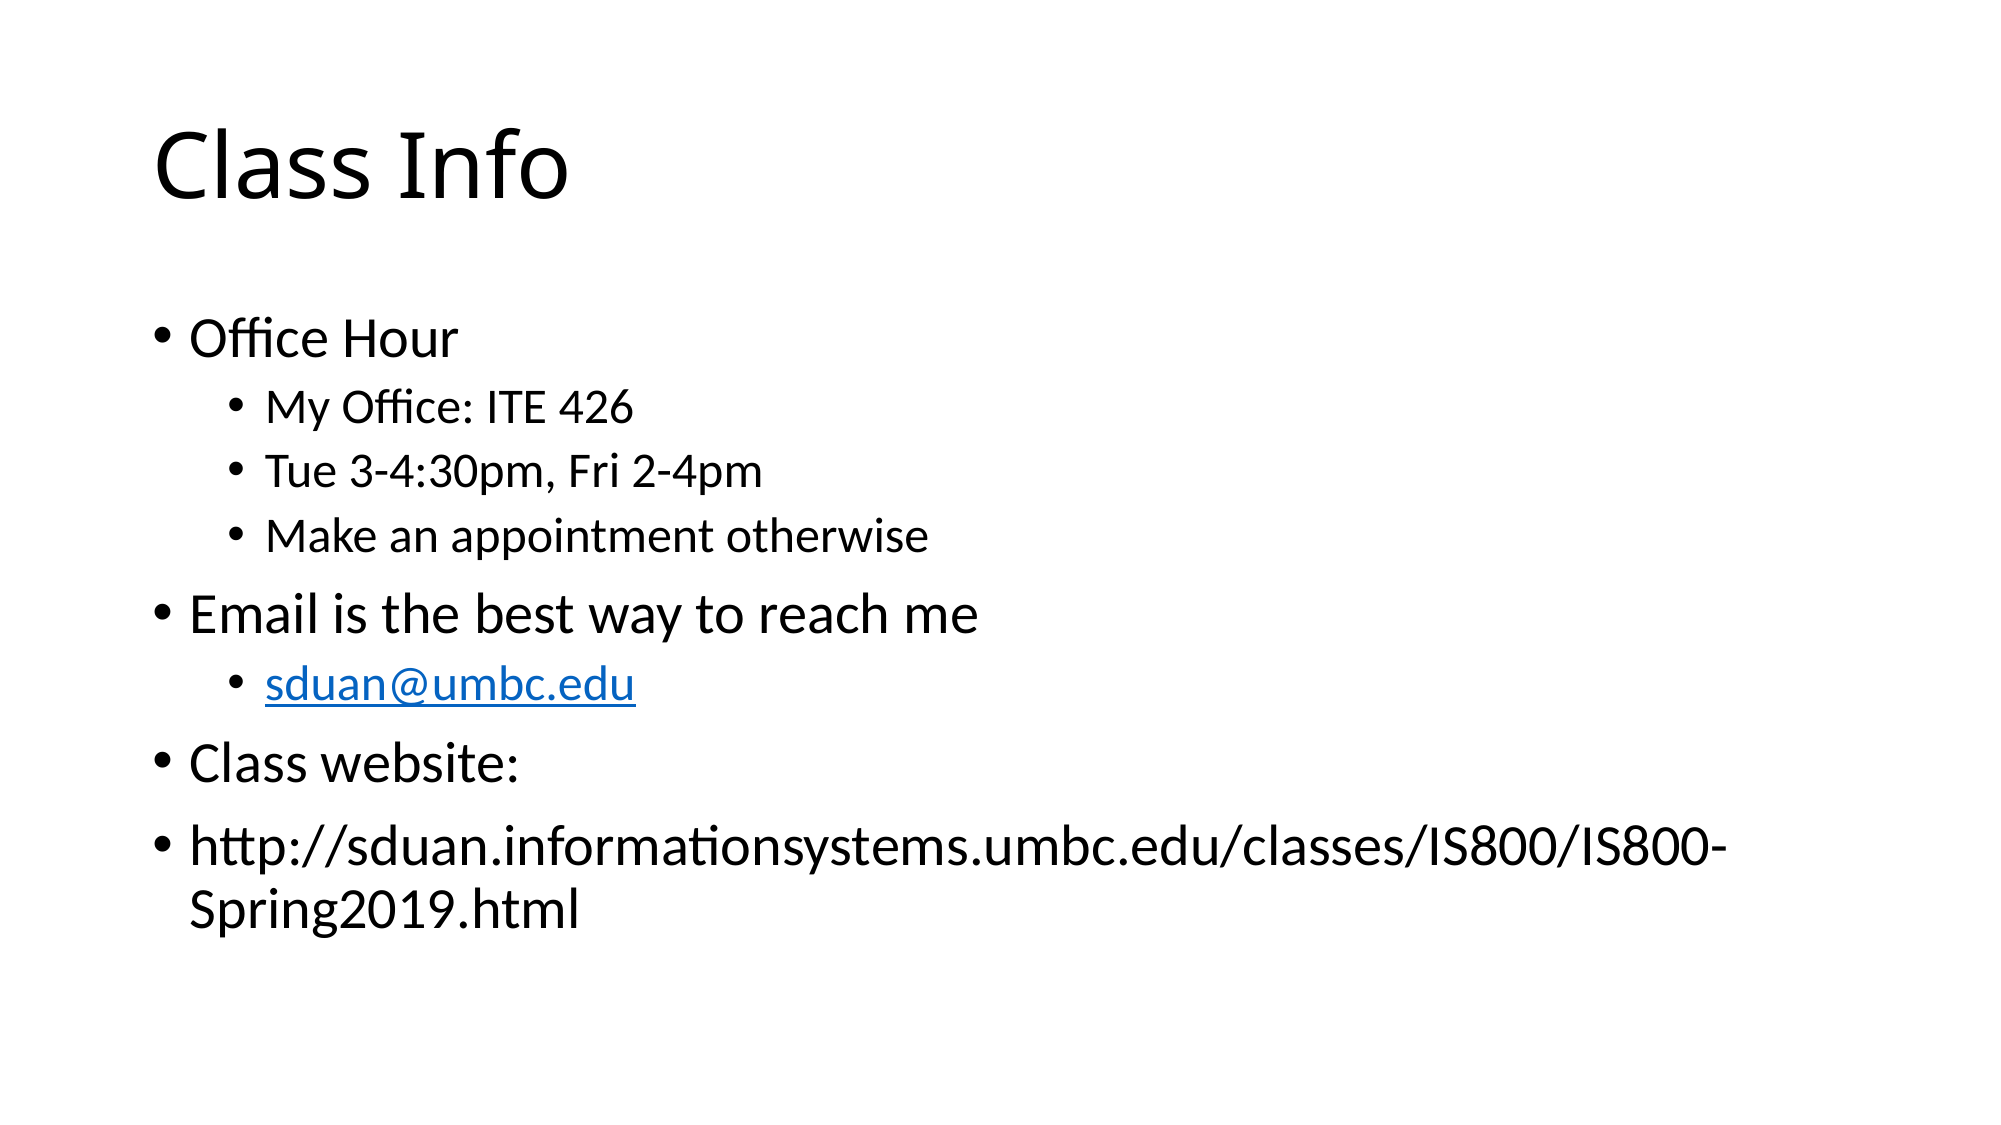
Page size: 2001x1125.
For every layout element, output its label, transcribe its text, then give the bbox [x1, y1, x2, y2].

list Office Hour My Office: ITE 426 Tue 3-4:30pm, Fri 2-4pm Make an appointment otherwise Email is the best way to reach me sduan@umbc.edu Class website: http://sduan.informationsystems.umbc.edu/classes/IS800/IS800-Spring2019.html [137, 299, 1863, 1014]
title Class Info [137, 59, 1863, 278]
